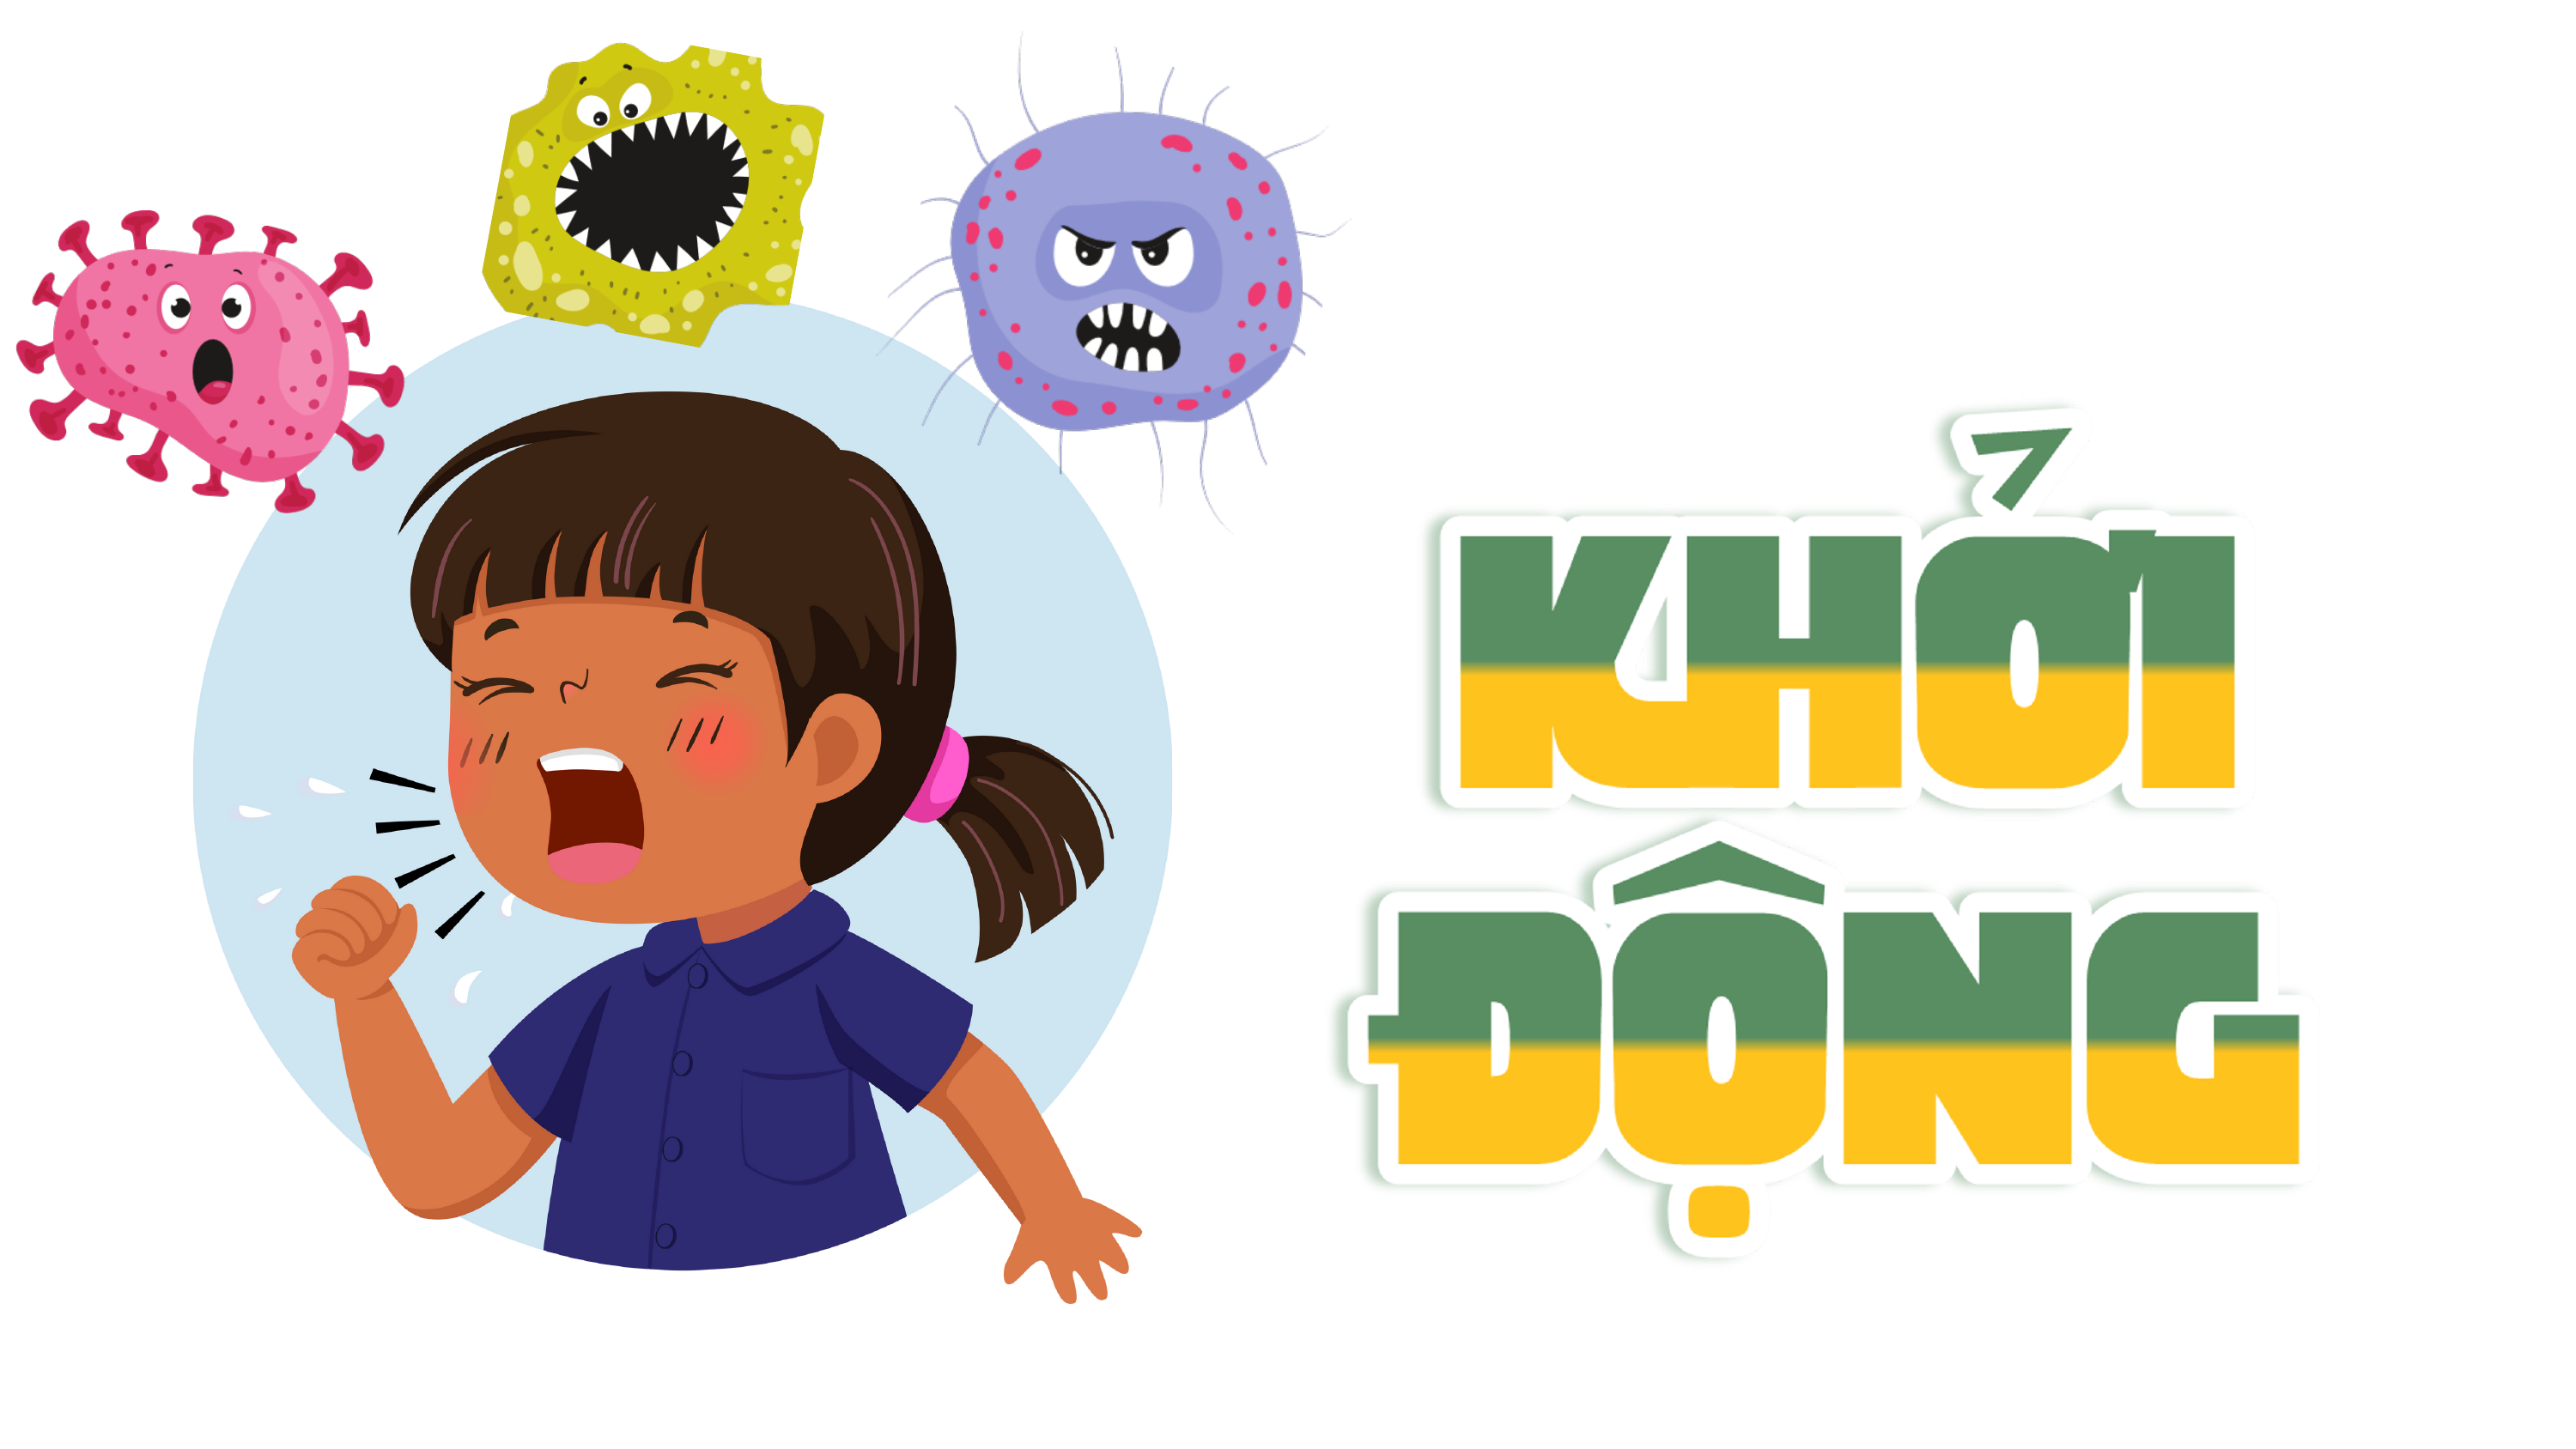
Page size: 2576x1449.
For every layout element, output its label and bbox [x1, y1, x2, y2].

text_box [851, 3, 1381, 537]
picture [1320, 391, 2366, 1274]
text_box [192, 291, 1173, 1304]
text_box [15, 210, 408, 513]
text_box [475, 15, 833, 362]
